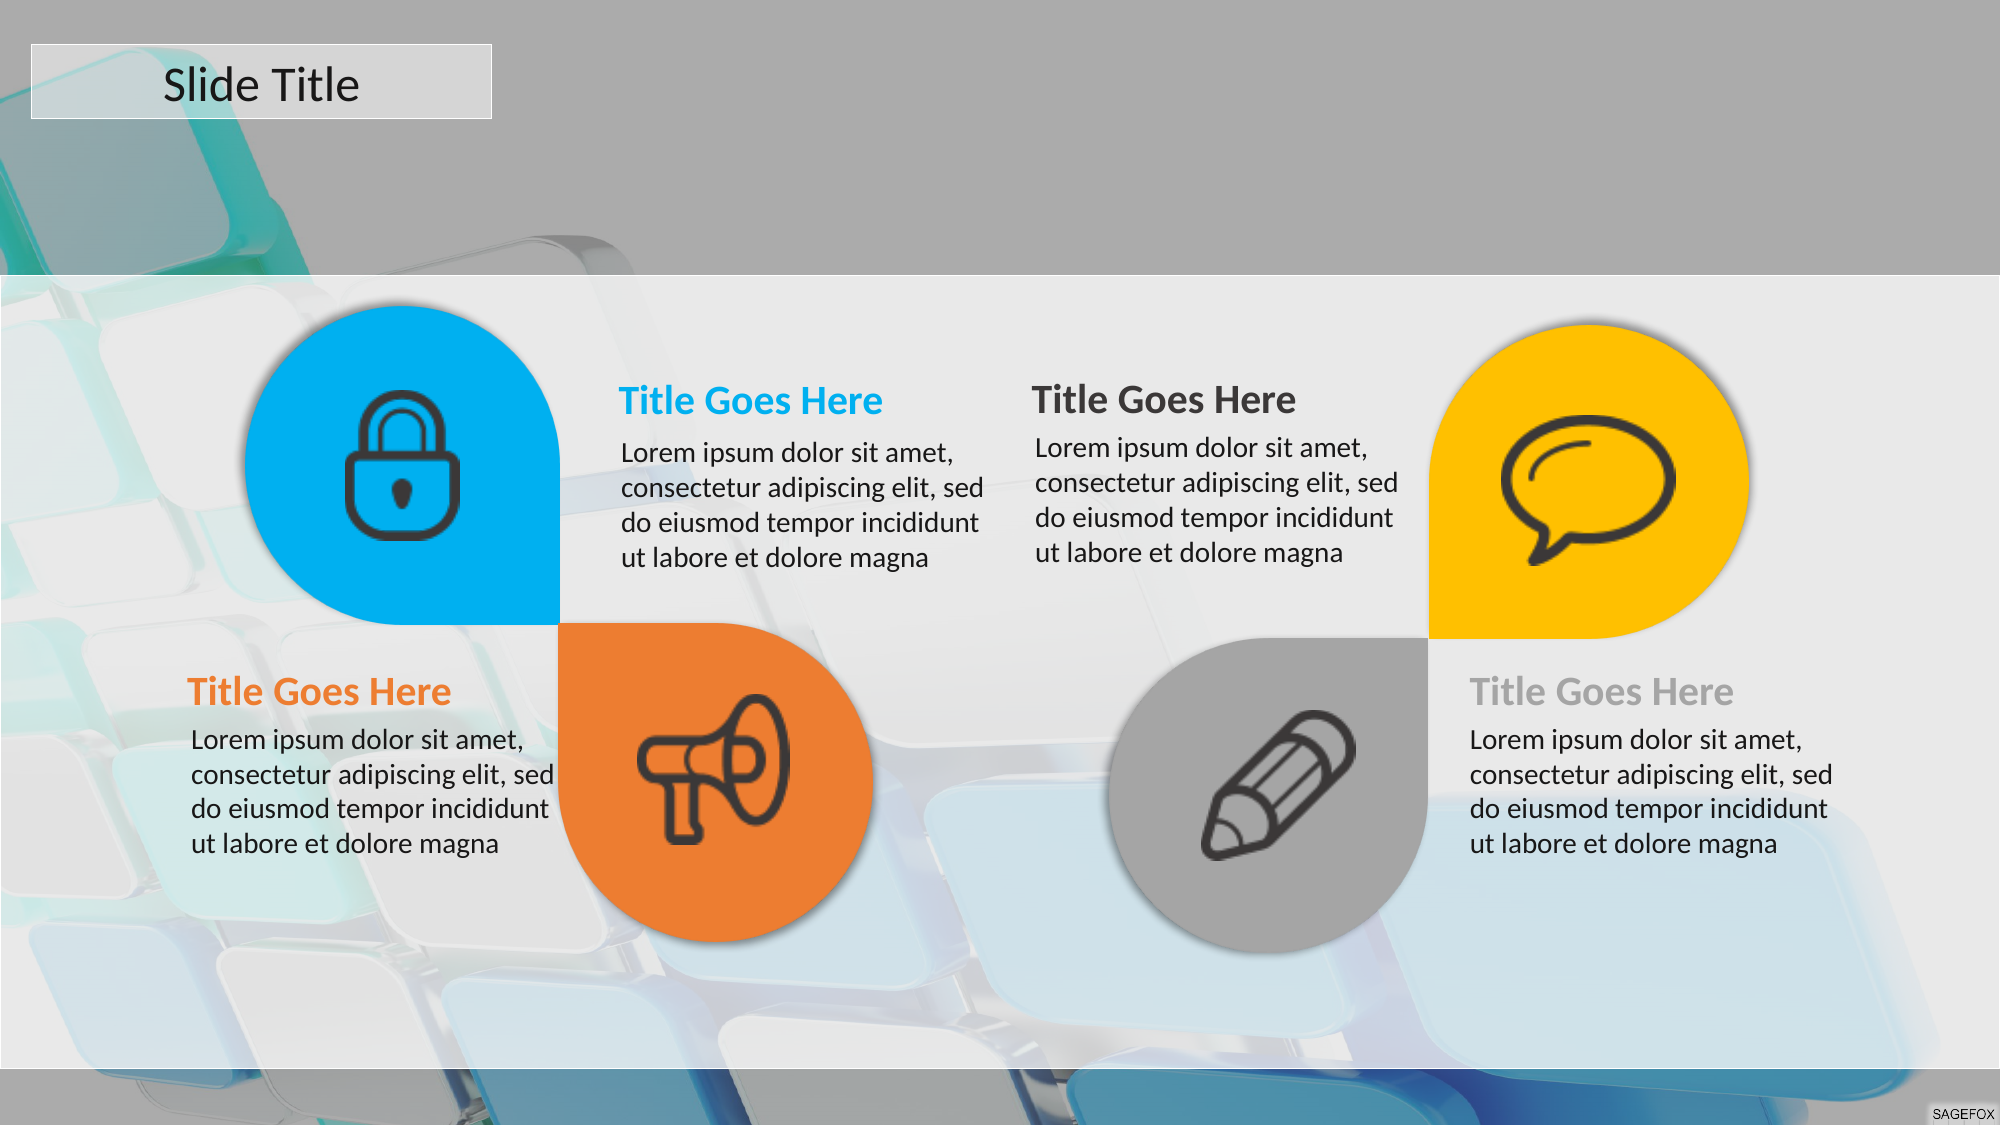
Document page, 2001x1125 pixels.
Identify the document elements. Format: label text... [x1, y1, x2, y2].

picture [1109, 638, 1428, 953]
picture [421, 306, 560, 446]
text_box [0, 275, 2000, 1069]
text_box Slide Title [31, 44, 492, 119]
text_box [1016, 364, 1434, 578]
picture [245, 485, 383, 625]
picture [1929, 1108, 1997, 1125]
picture [245, 306, 383, 446]
picture [346, 391, 459, 540]
picture [558, 623, 873, 942]
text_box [1454, 656, 1868, 870]
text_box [603, 365, 1020, 583]
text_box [172, 656, 589, 870]
picture [1429, 325, 1749, 639]
